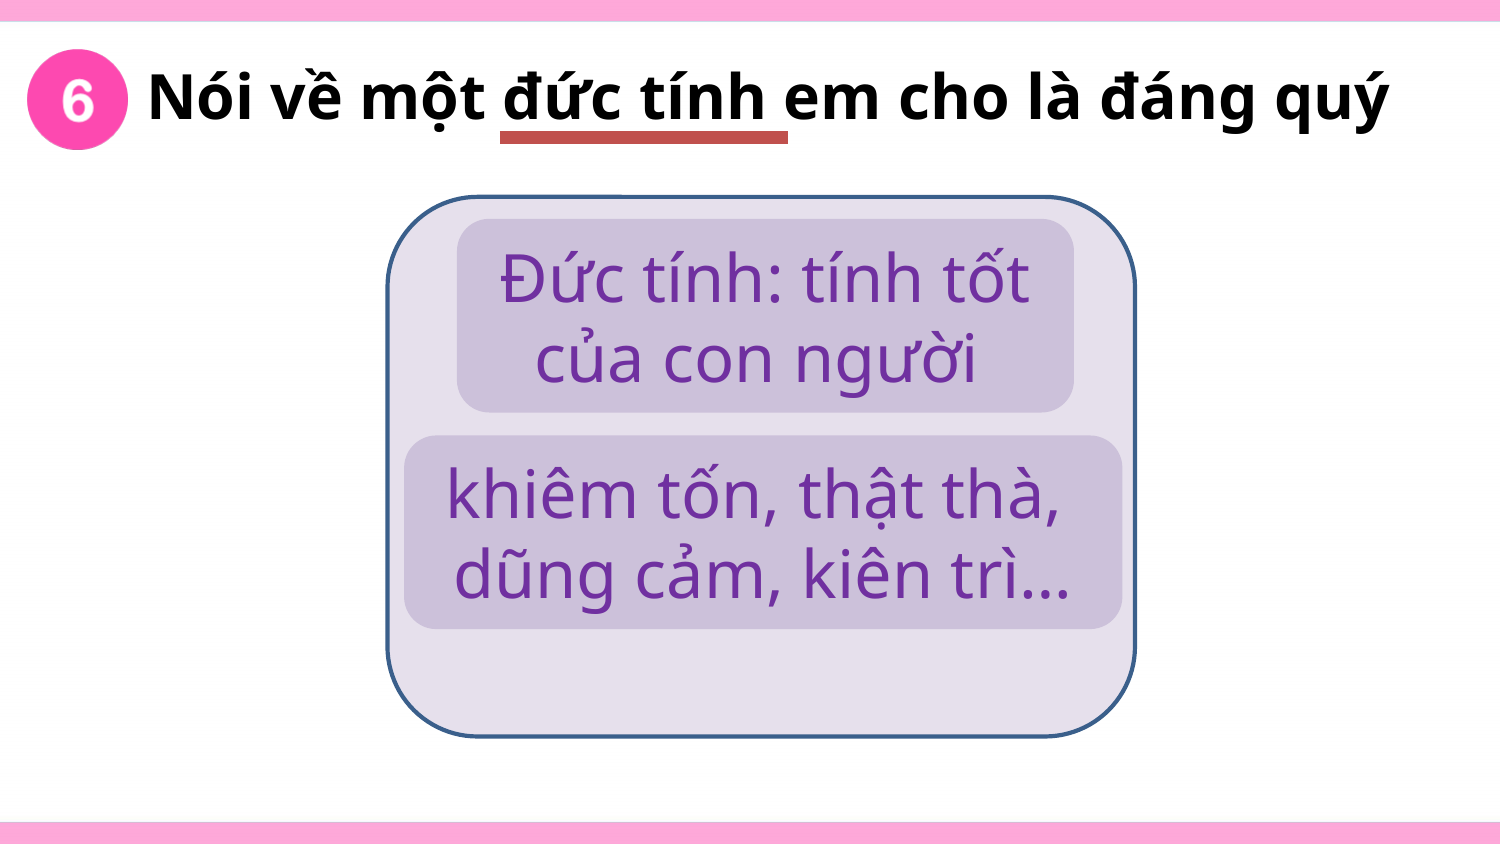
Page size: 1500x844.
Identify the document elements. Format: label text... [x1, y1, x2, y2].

text_box [385, 194, 1138, 739]
text_box Đức tính: tính tốt của con người [456, 218, 1074, 413]
text_box khiêm tốn, thật thà, dũng cảm, kiên trì… [404, 435, 1123, 630]
picture [0, 0, 1500, 844]
text_box Nói về một đức tính em cho là đáng quý [135, 49, 1480, 140]
